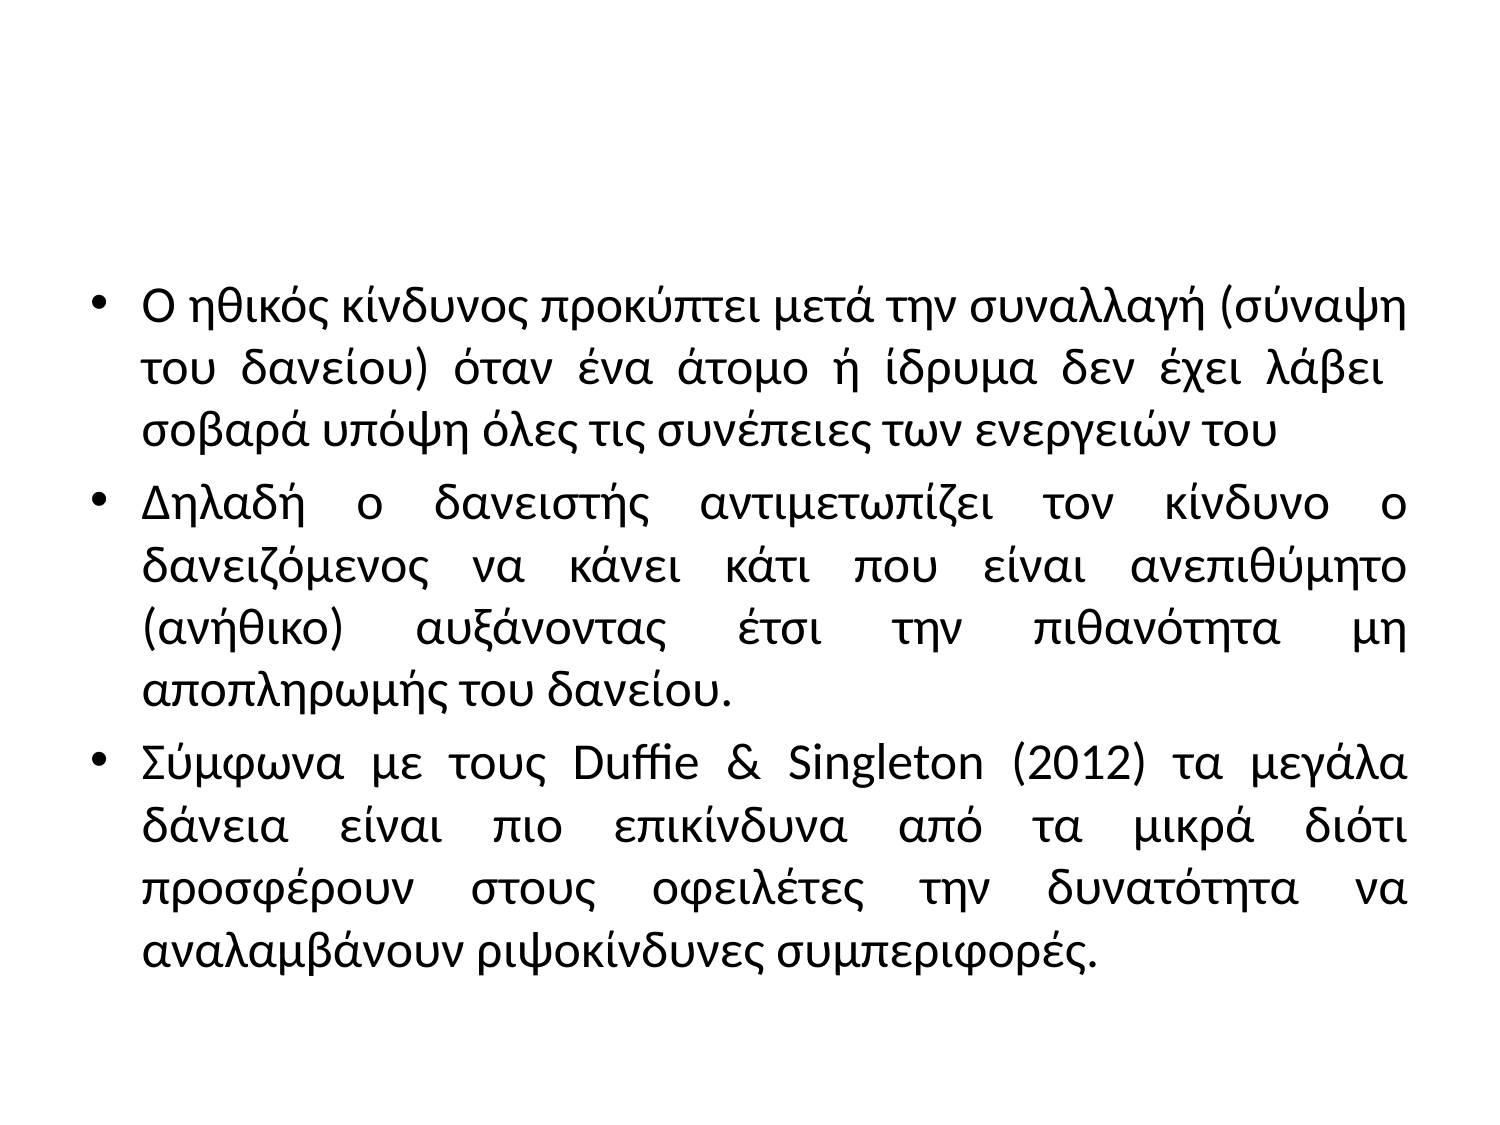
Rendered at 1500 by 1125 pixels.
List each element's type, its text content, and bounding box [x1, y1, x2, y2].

list Ο ηθικός κίνδυνος προκύπτει μετά την συναλλαγή (σύναψη του δανείου) όταν ένα άτομο ή ίδρυμα δεν έχει λάβει σοβαρά υπόψη όλες τις συνέπειες των ενεργειών του Δηλαδή ο δανειστής αντιμετωπίζει τον κίνδυνο ο δανειζόμενος να κάνει κάτι που είναι ανεπιθύμητο (ανήθικο) αυξάνοντας έτσι την πιθανότητα μη αποπληρωμής του δανείου. Σύμφωνα με τους Duffie & Singleton (2012) τα μεγάλα δάνεια είναι πιο επικίνδυνα από τα μικρά διότι προσφέρουν στους οφειλέτες την δυνατότητα να αναλαμβάνουν ριψοκίνδυνες συμπεριφορές. [75, 262, 1425, 1005]
